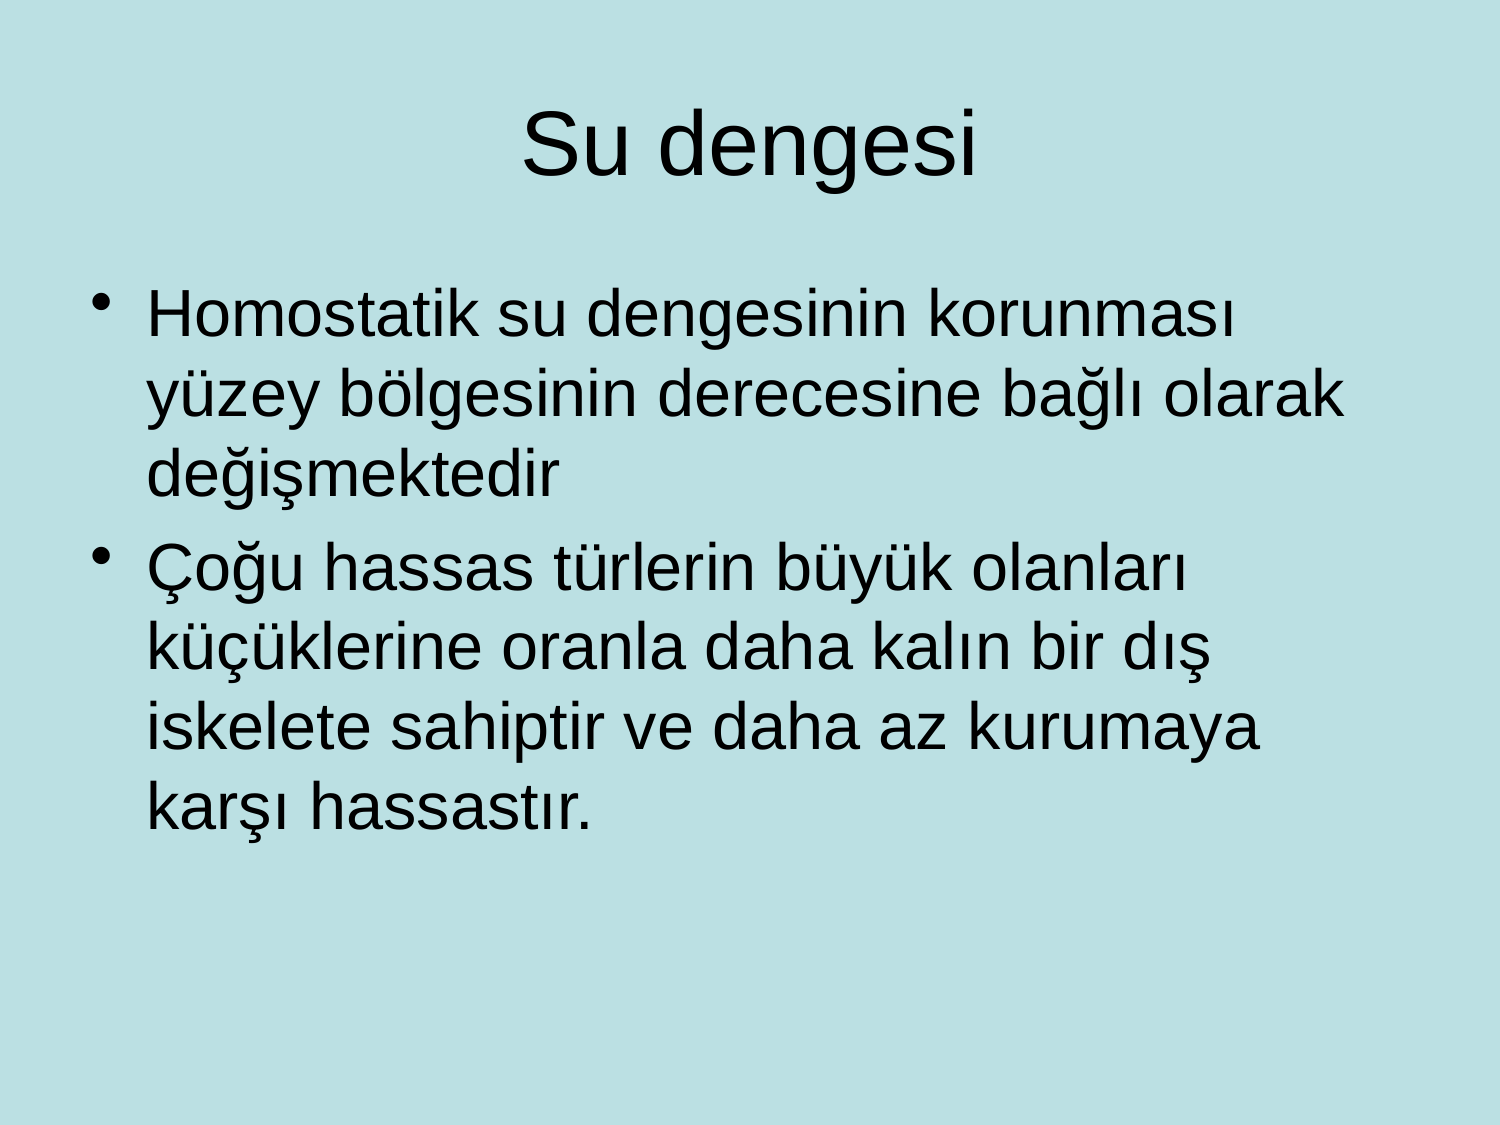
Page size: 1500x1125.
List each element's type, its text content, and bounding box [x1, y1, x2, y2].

title Su dengesi [75, 45, 1425, 233]
list Homostatik su dengesinin korunması yüzey bölgesinin derecesine bağlı olarak değişmektedir Çoğu hassas türlerin büyük olanları küçüklerine oranla daha kalın bir dış iskelete sahiptir ve daha az kurumaya karşı hassastır. [75, 262, 1425, 1005]
